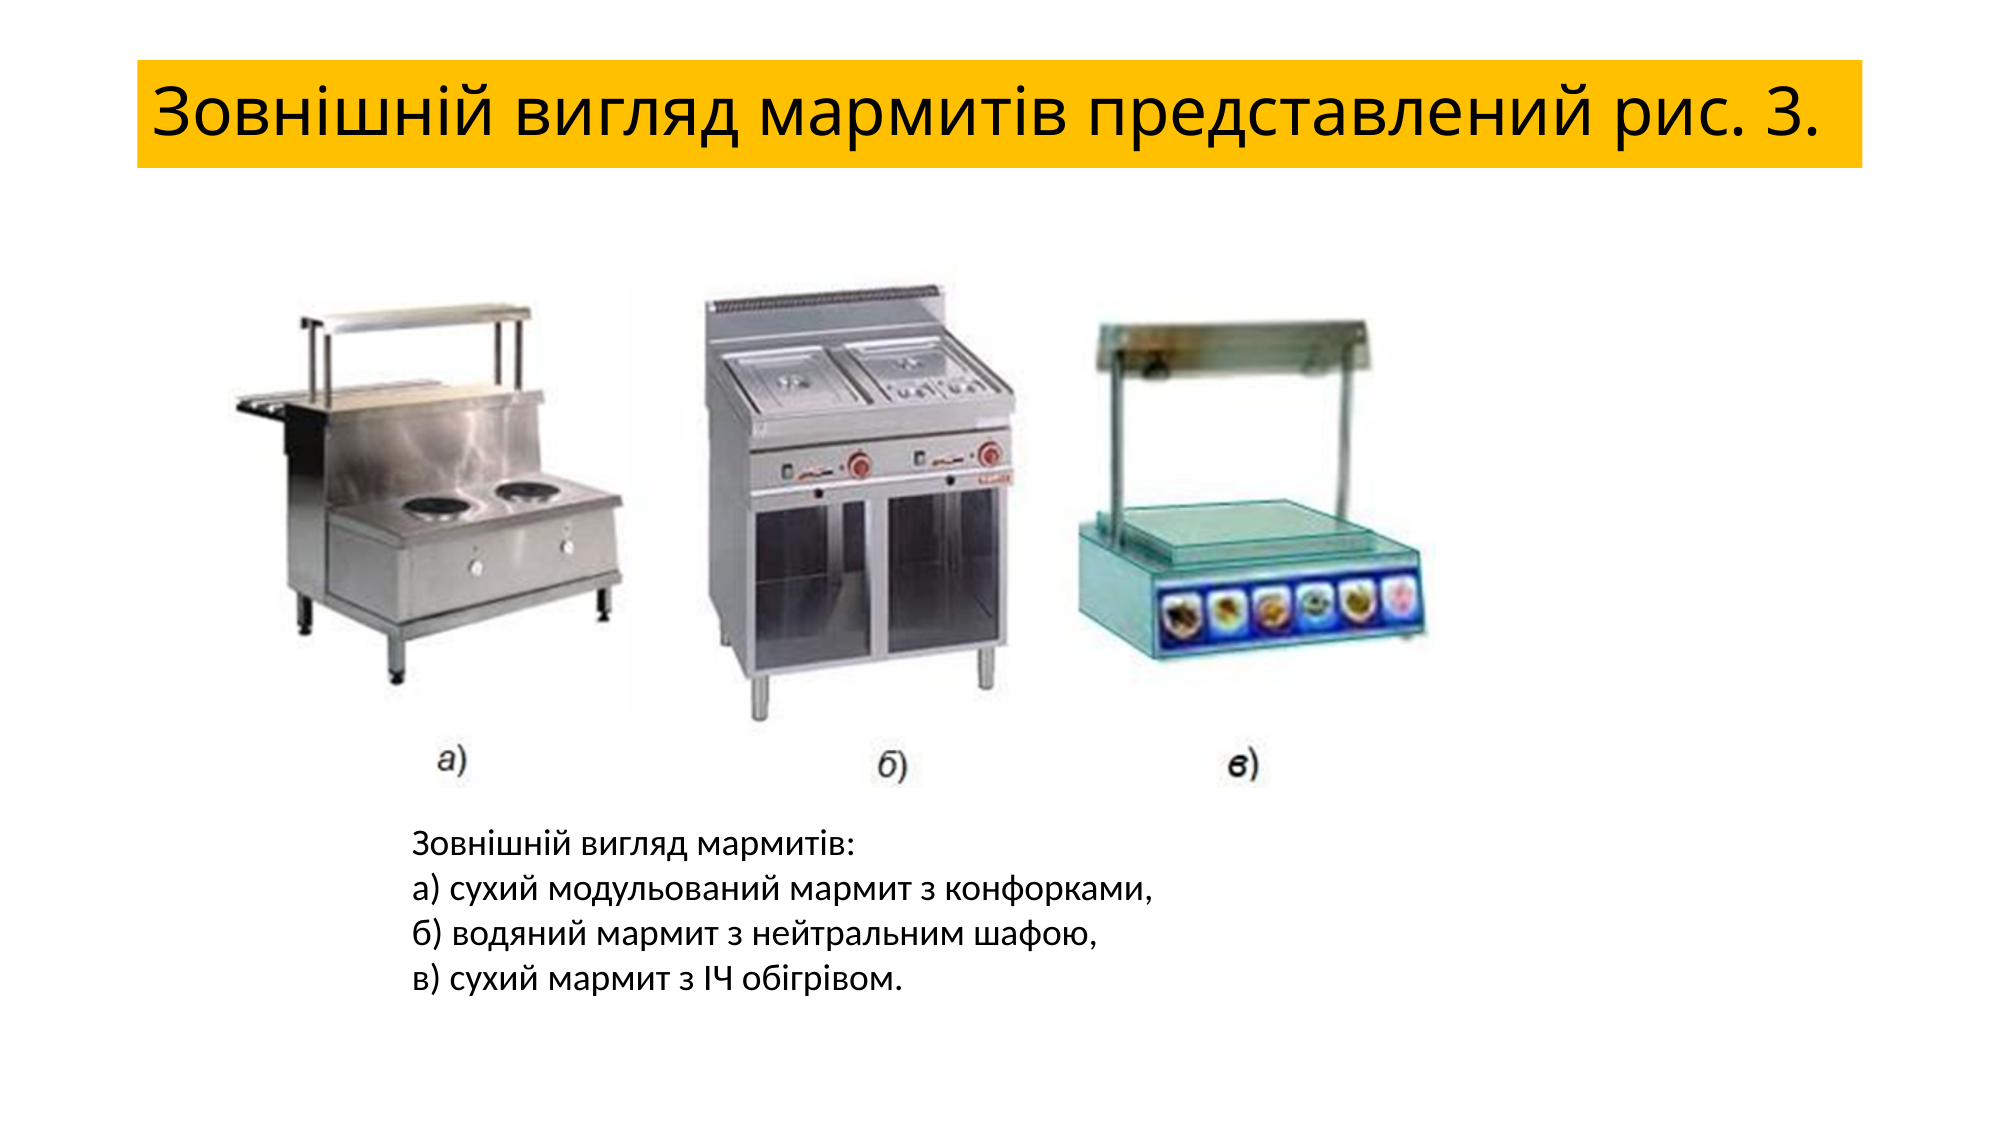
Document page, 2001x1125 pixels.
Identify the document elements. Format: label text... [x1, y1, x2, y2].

text_box Зовнішній вигляд мармитів: а) сухий модульований мармит з конфорками, б) водяний мармит з нейтральним шафою, в) сухий мармит з ІЧ обігрівом. [397, 810, 1650, 1005]
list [228, 266, 1435, 788]
title Зовнішній вигляд мармитів представлений рис. 3. [137, 59, 1863, 168]
